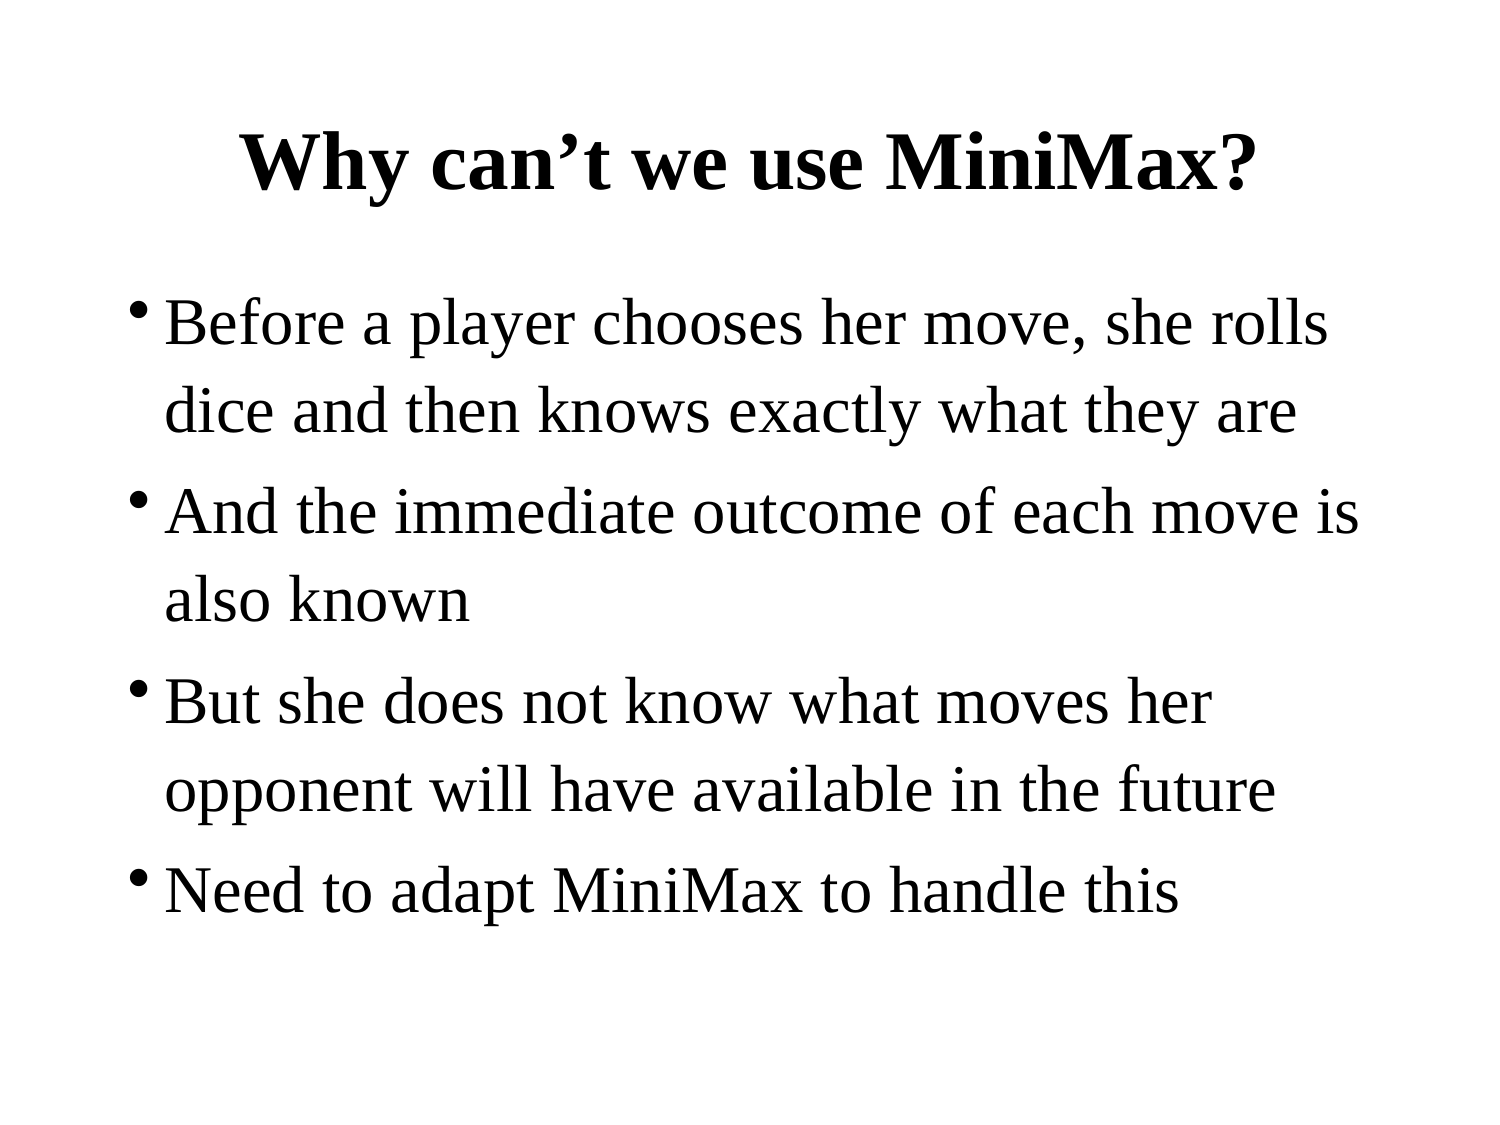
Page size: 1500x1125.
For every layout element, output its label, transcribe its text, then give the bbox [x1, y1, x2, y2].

list Before a player chooses her move, she rolls dice and then knows exactly what they are And the immediate outcome of each move is also known But she does not know what moves her opponent will have available in the future Need to adapt MiniMax to handle this [112, 262, 1388, 1000]
title Why can’t we use MiniMax? [112, 62, 1388, 250]
